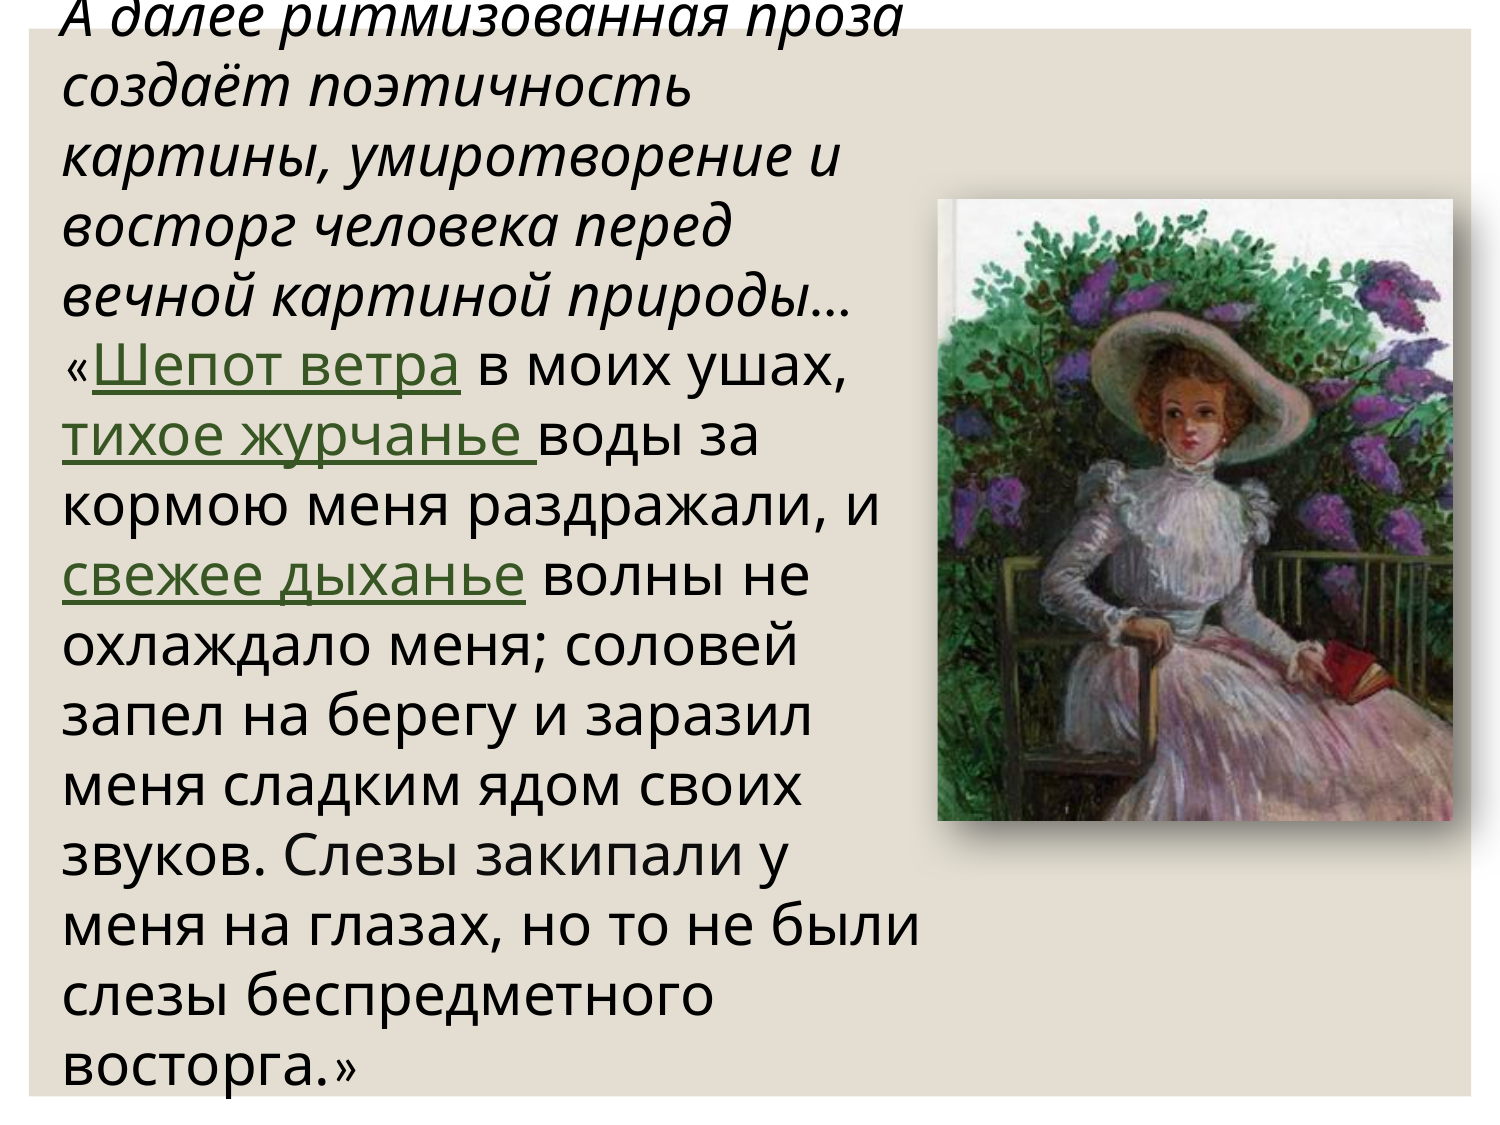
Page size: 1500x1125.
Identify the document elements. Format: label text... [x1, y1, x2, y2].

picture [937, 199, 1453, 821]
text_box А далее ритмизованная проза создаёт поэтичность картины, умиротворение и восторг человека перед вечной картиной природы… «Шепот ветра в моих ушах, тихое журчанье воды за кормою меня раздражали, и свежее дыханье волны не охлаждало меня; соловей запел на берегу и заразил меня сладким ядом своих звуков. Слезы закипали у меня на глазах, но то не были слезы беспредметного восторга.» [46, 0, 938, 1105]
